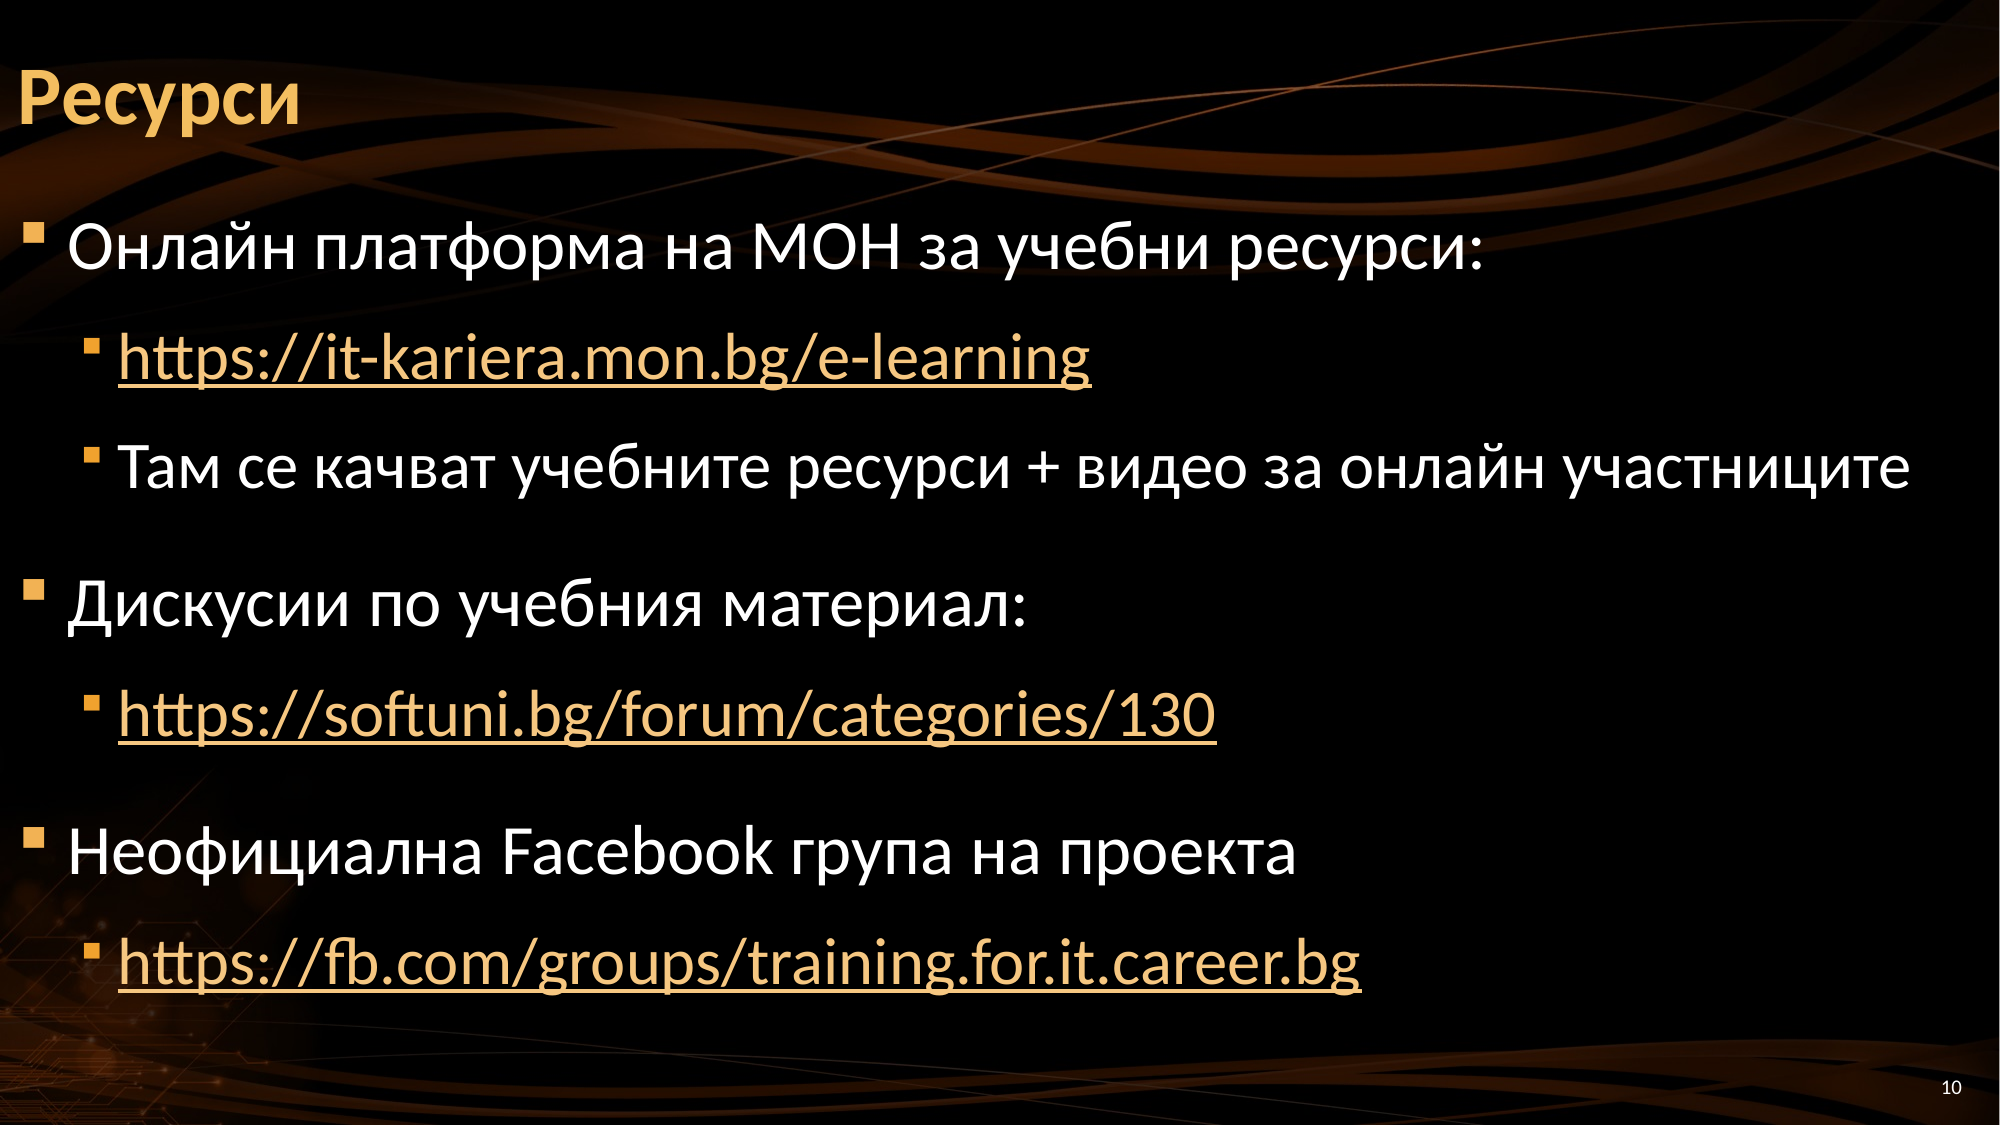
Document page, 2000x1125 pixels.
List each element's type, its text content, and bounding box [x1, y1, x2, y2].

list Онлайн платформа на МОН за учебни ресурси: https://it-kariera.mon.bg/e-learning Там се качват учебните ресурси + видео за онлайн участниците Дискусии по учебния материал: https://softuni.bg/forum/categories/130 Неофициална Facebook група на проекта https://fb.com/groups/training.for.it.career.bg [0, 188, 1937, 1103]
picture [0, 0, 2000, 1125]
text_box 10 [1897, 1070, 1968, 1103]
title Ресурси [0, 6, 1572, 188]
